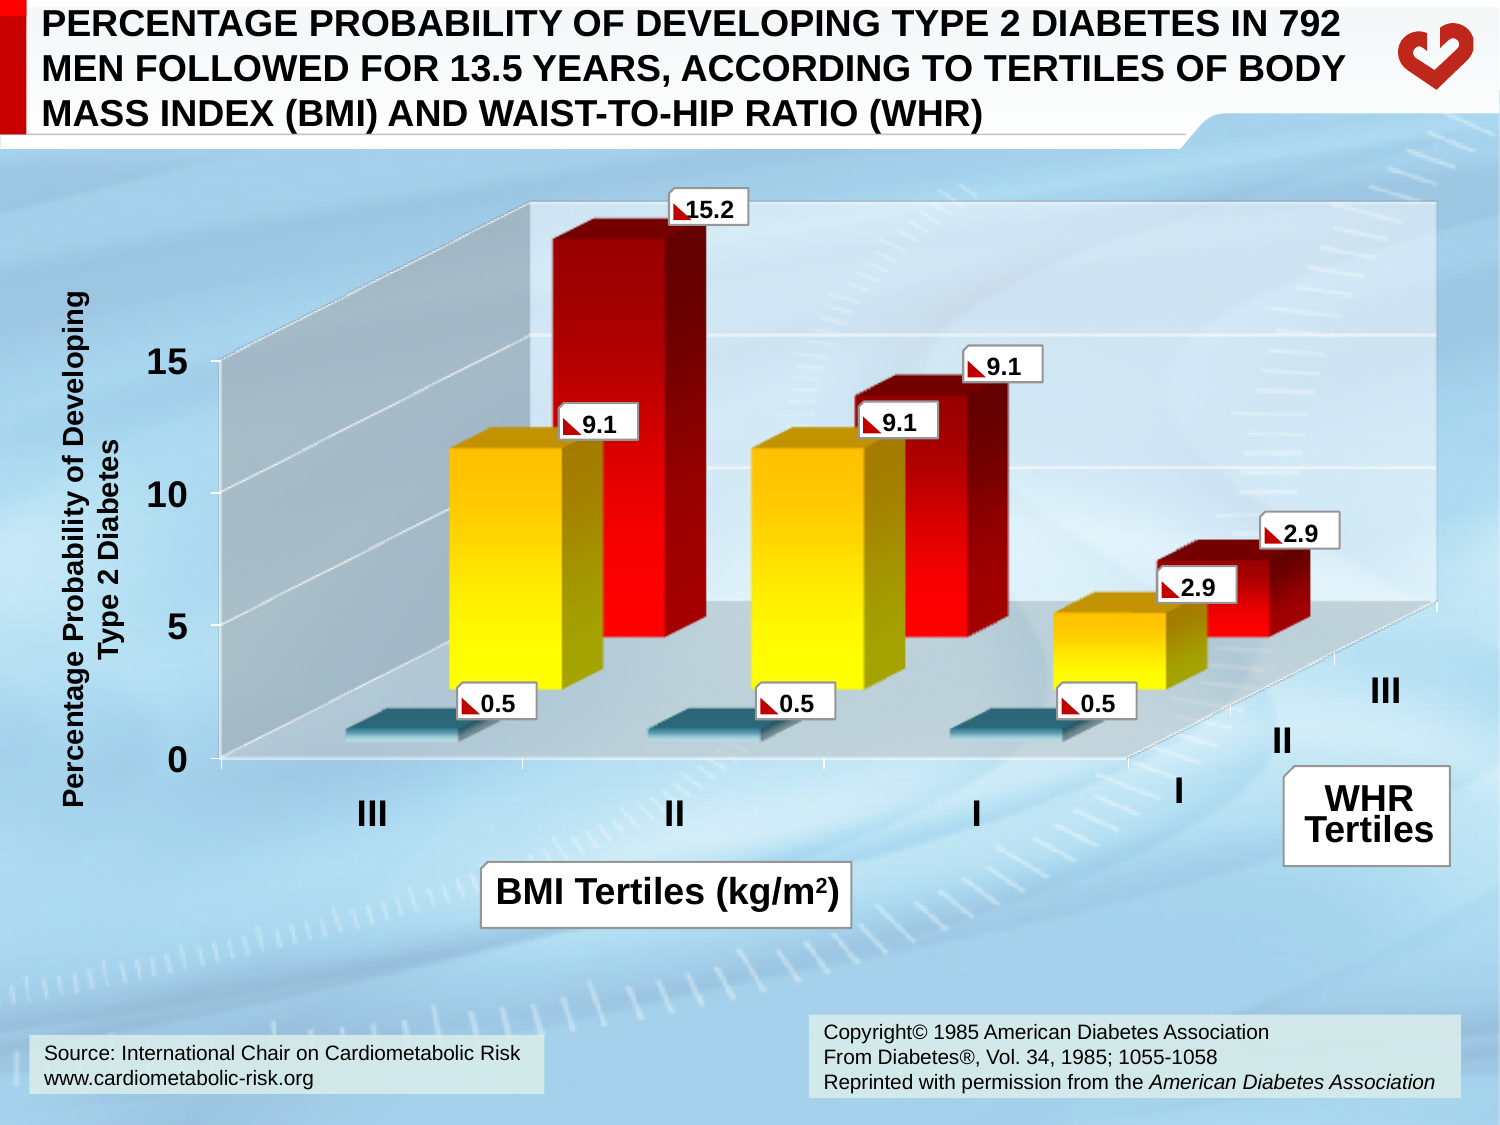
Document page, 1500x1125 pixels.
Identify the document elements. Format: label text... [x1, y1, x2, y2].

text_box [456, 682, 537, 720]
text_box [1157, 565, 1237, 604]
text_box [1259, 511, 1340, 549]
text_box Percentage Probability of Developing Type 2 Diabetes [46, 275, 86, 824]
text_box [963, 345, 1043, 383]
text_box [91, 167, 1500, 899]
text_box BMI Tertiles (kg/m2) [478, 907, 854, 931]
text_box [668, 187, 749, 226]
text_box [1056, 682, 1137, 720]
text_box Copyright© 1985 American Diabetes Association From Diabetes®, Vol. 34, 1985; 1055-1058 Reprinted with permission from the American Diabetes Association [808, 1014, 1461, 1098]
picture [0, 114, 1500, 1125]
title PERCENTAGE PROBABILITY OF DEVELOPING TYPE 2 DIABETES IN 792 MEN FOLLOWED FOR 13.5 YEARS, ACCORDING TO TERTILES OF BODY MASS INDEX (BMI) AND WAIST-TO-HIP RATIO (WHR) [26, 0, 1440, 143]
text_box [858, 401, 939, 439]
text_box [755, 682, 836, 720]
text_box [558, 402, 639, 440]
